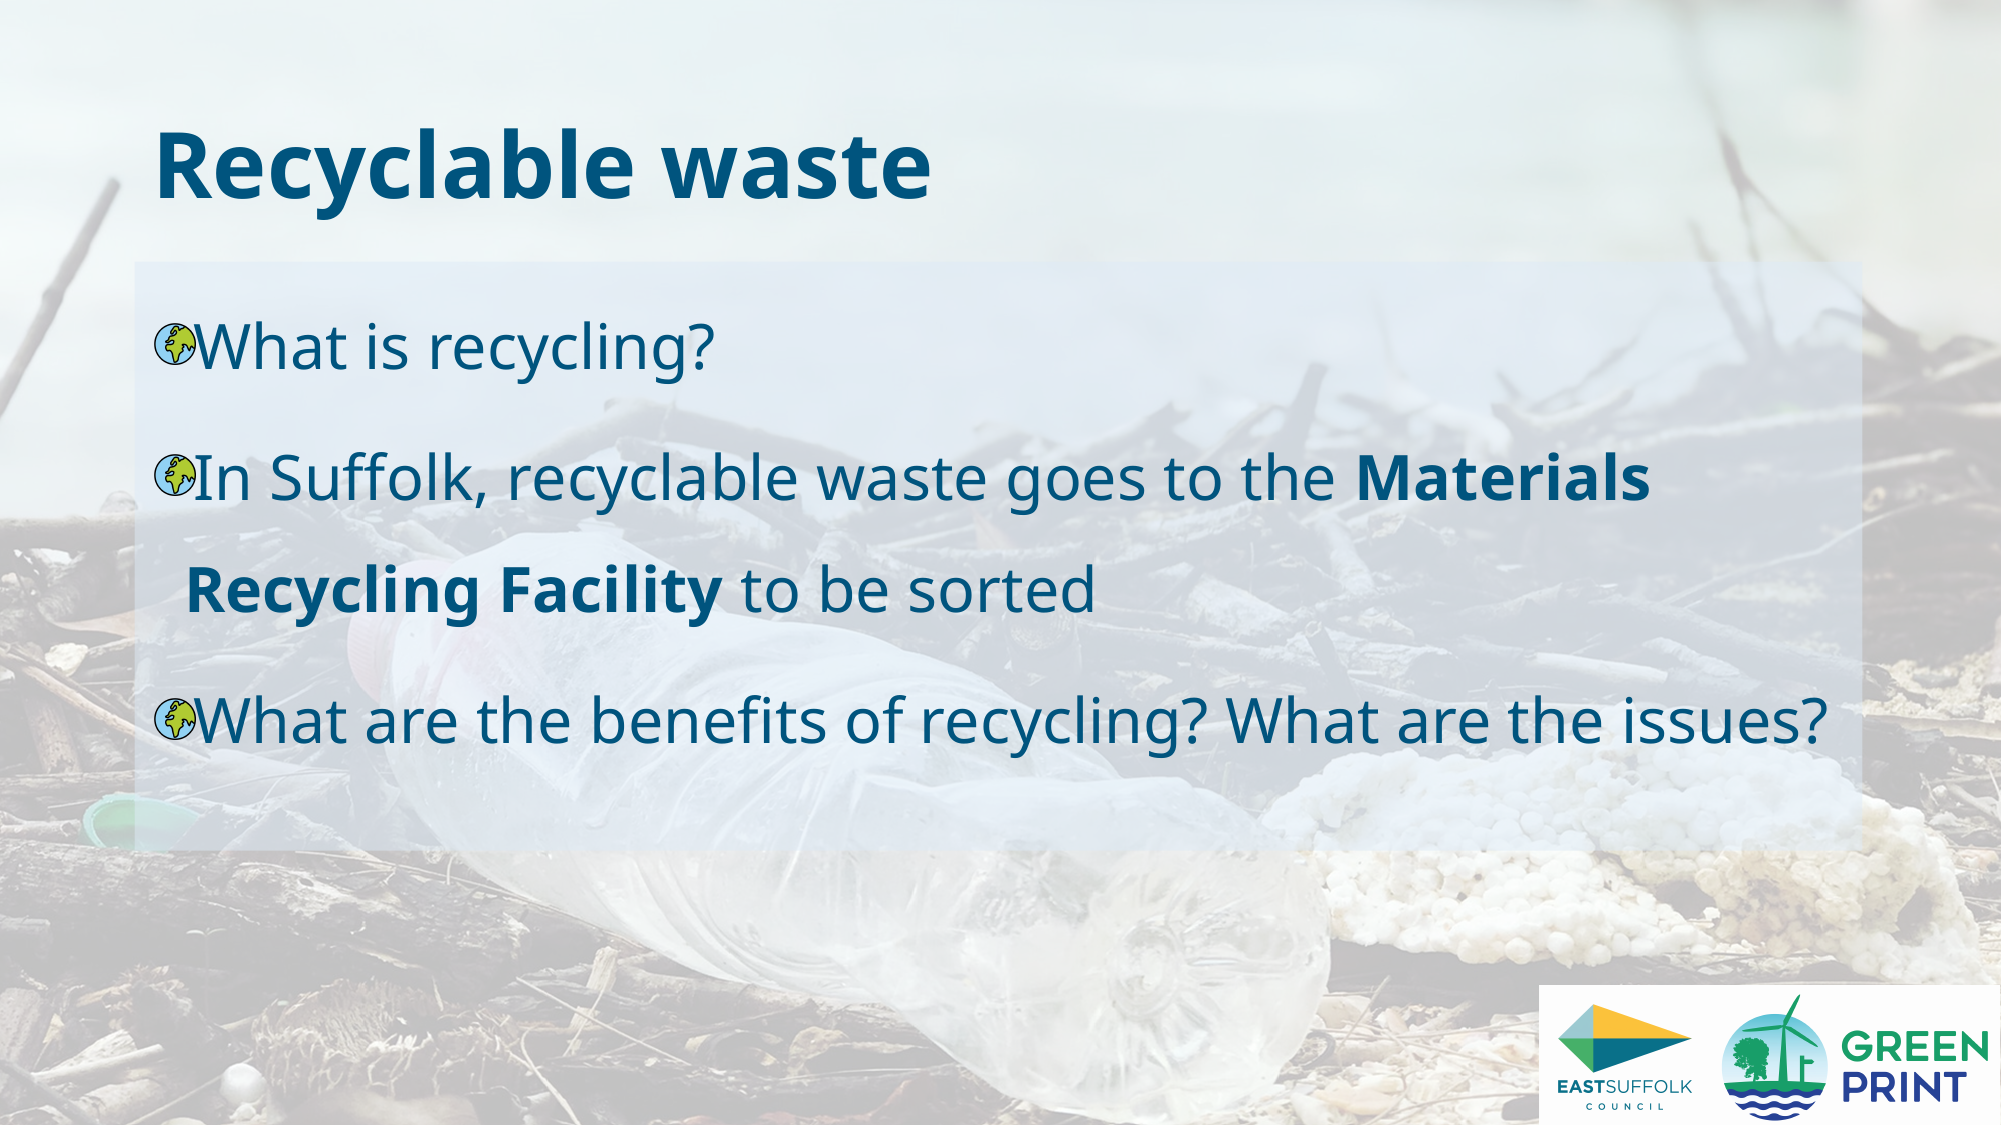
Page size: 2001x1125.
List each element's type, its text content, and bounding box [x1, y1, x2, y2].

picture [149, 693, 201, 745]
list What is recycling? In Suffolk, recyclable waste goes to the Materials Recycling Facility to be sorted What are the benefits of recycling? What are the issues? [134, 261, 1863, 851]
picture [1539, 985, 2000, 1125]
picture [149, 449, 201, 501]
title Recyclable waste [137, 59, 1866, 278]
picture [149, 318, 201, 370]
